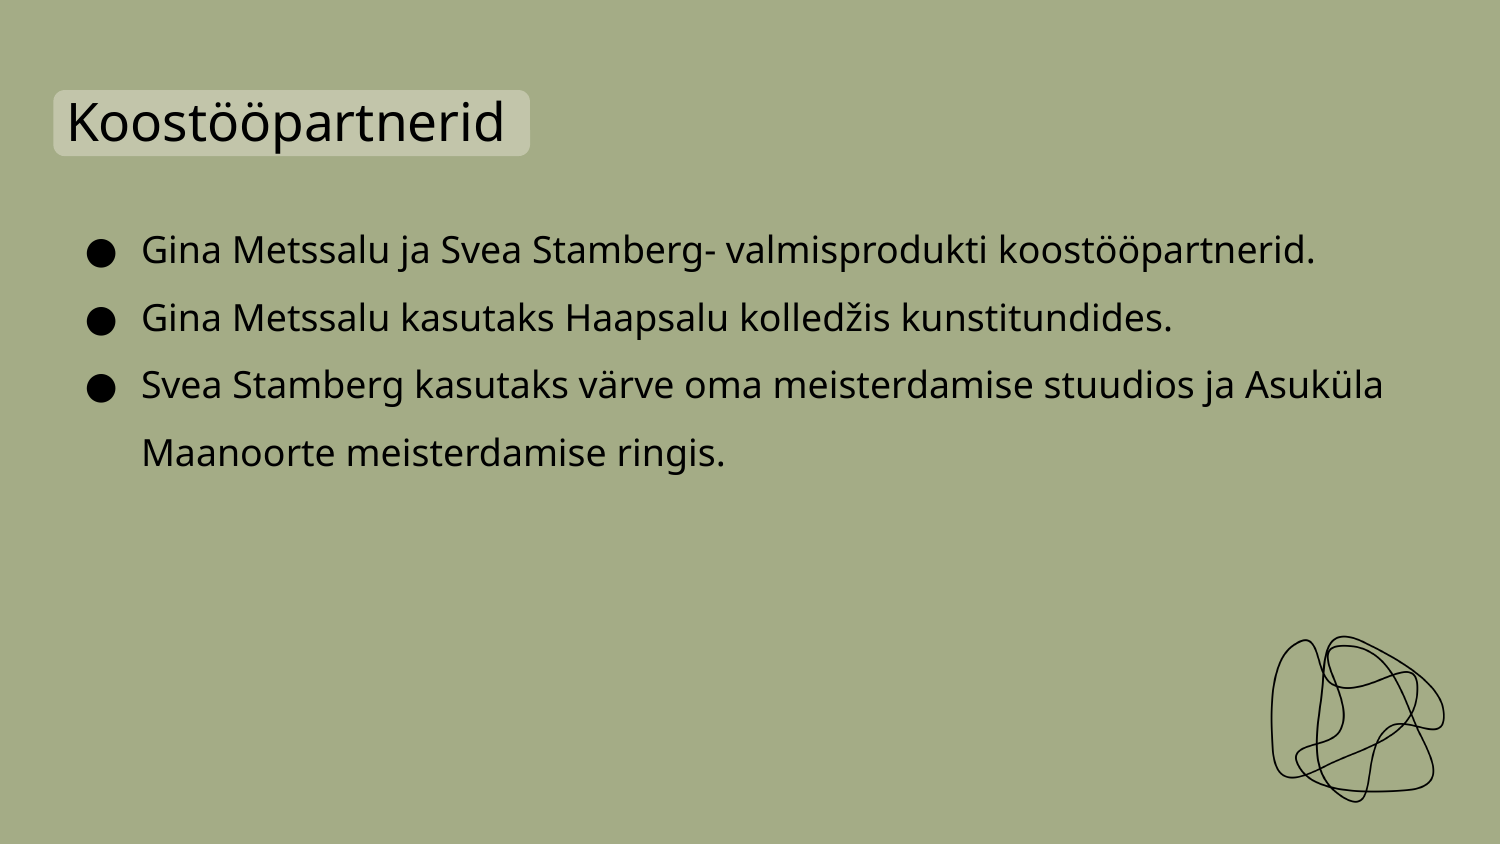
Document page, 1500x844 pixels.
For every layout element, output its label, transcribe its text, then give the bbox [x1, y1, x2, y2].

title Koostööpartnerid [51, 72, 1449, 167]
picture [1255, 632, 1459, 808]
list Gina Metssalu ja Svea Stamberg- valmisprodukti koostööpartnerid. Gina Metssalu kasutaks Haapsalu kolledžis kunstitundides. Svea Stamberg kasutaks värve oma meisterdamise stuudios ja Asuküla Maanoorte meisterdamise ringis. [51, 189, 1449, 750]
